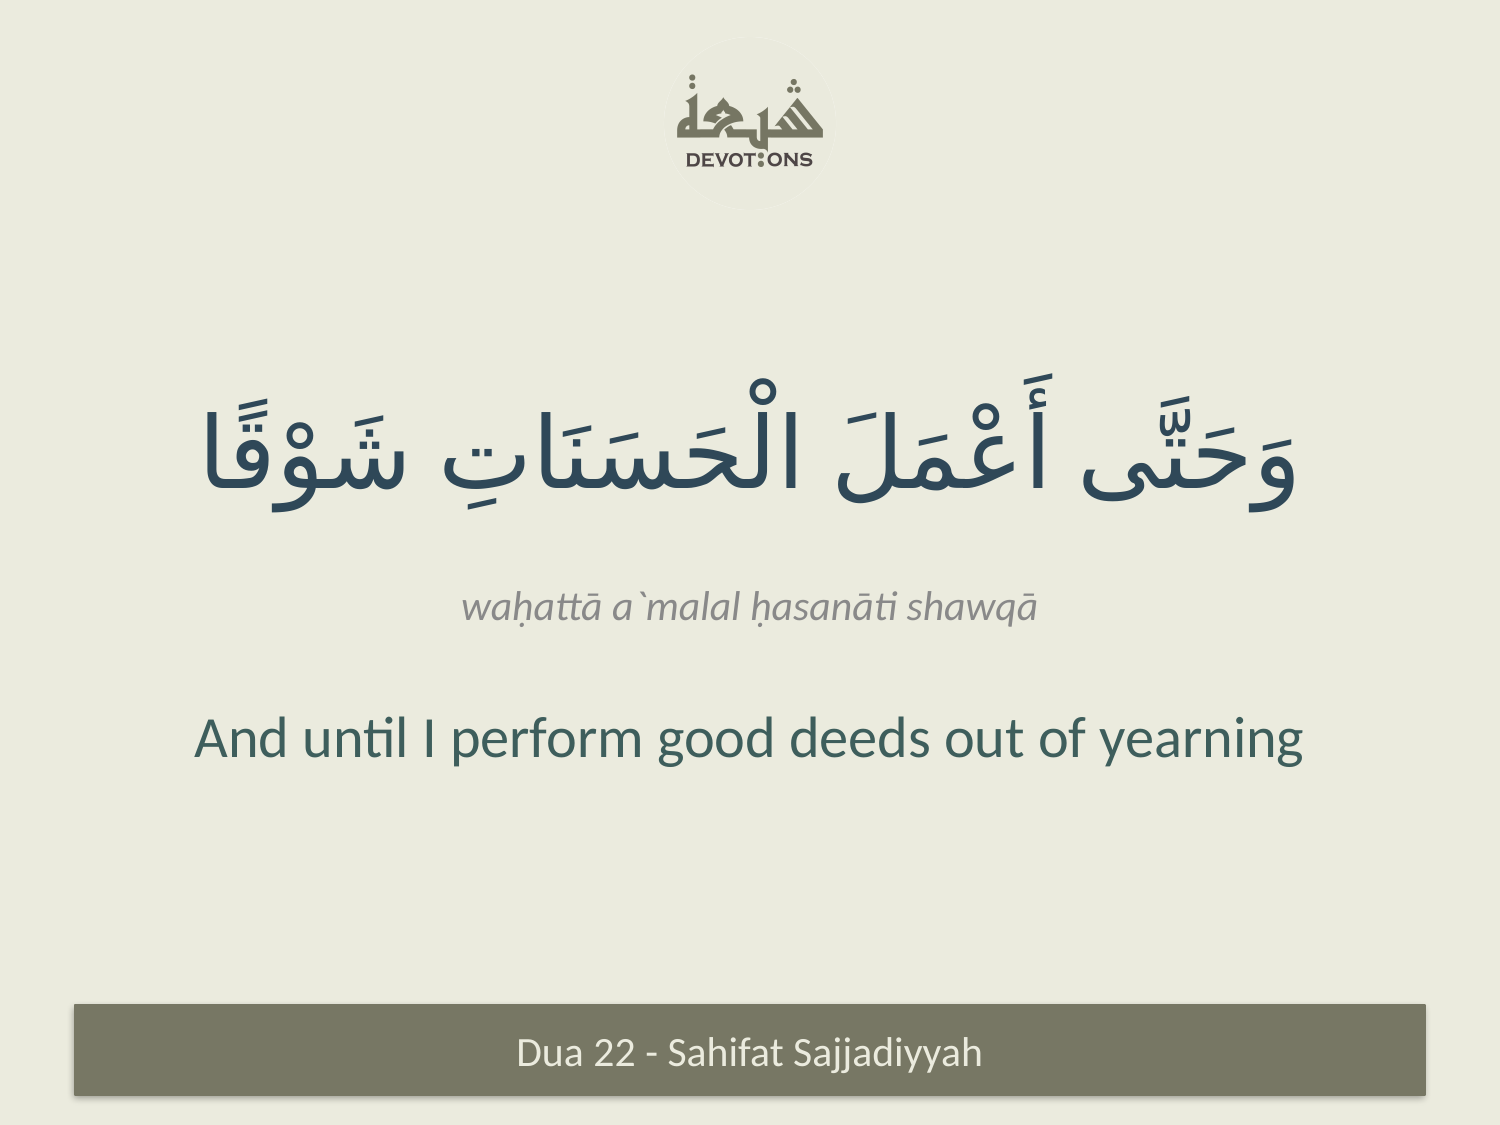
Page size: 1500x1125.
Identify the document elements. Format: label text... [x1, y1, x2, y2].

text_box وَحَتَّى أَعْمَلَ الْحَسَنَاتِ شَوْقًا waḥattā a`malal ḥasanāti shawqā And until I perform good deeds out of yearning [74, 381, 1425, 776]
text_box [74, 1004, 1426, 1096]
picture [656, 29, 844, 218]
text_box Dua 22 - Sahifat Sajjadiyyah [501, 1017, 999, 1083]
